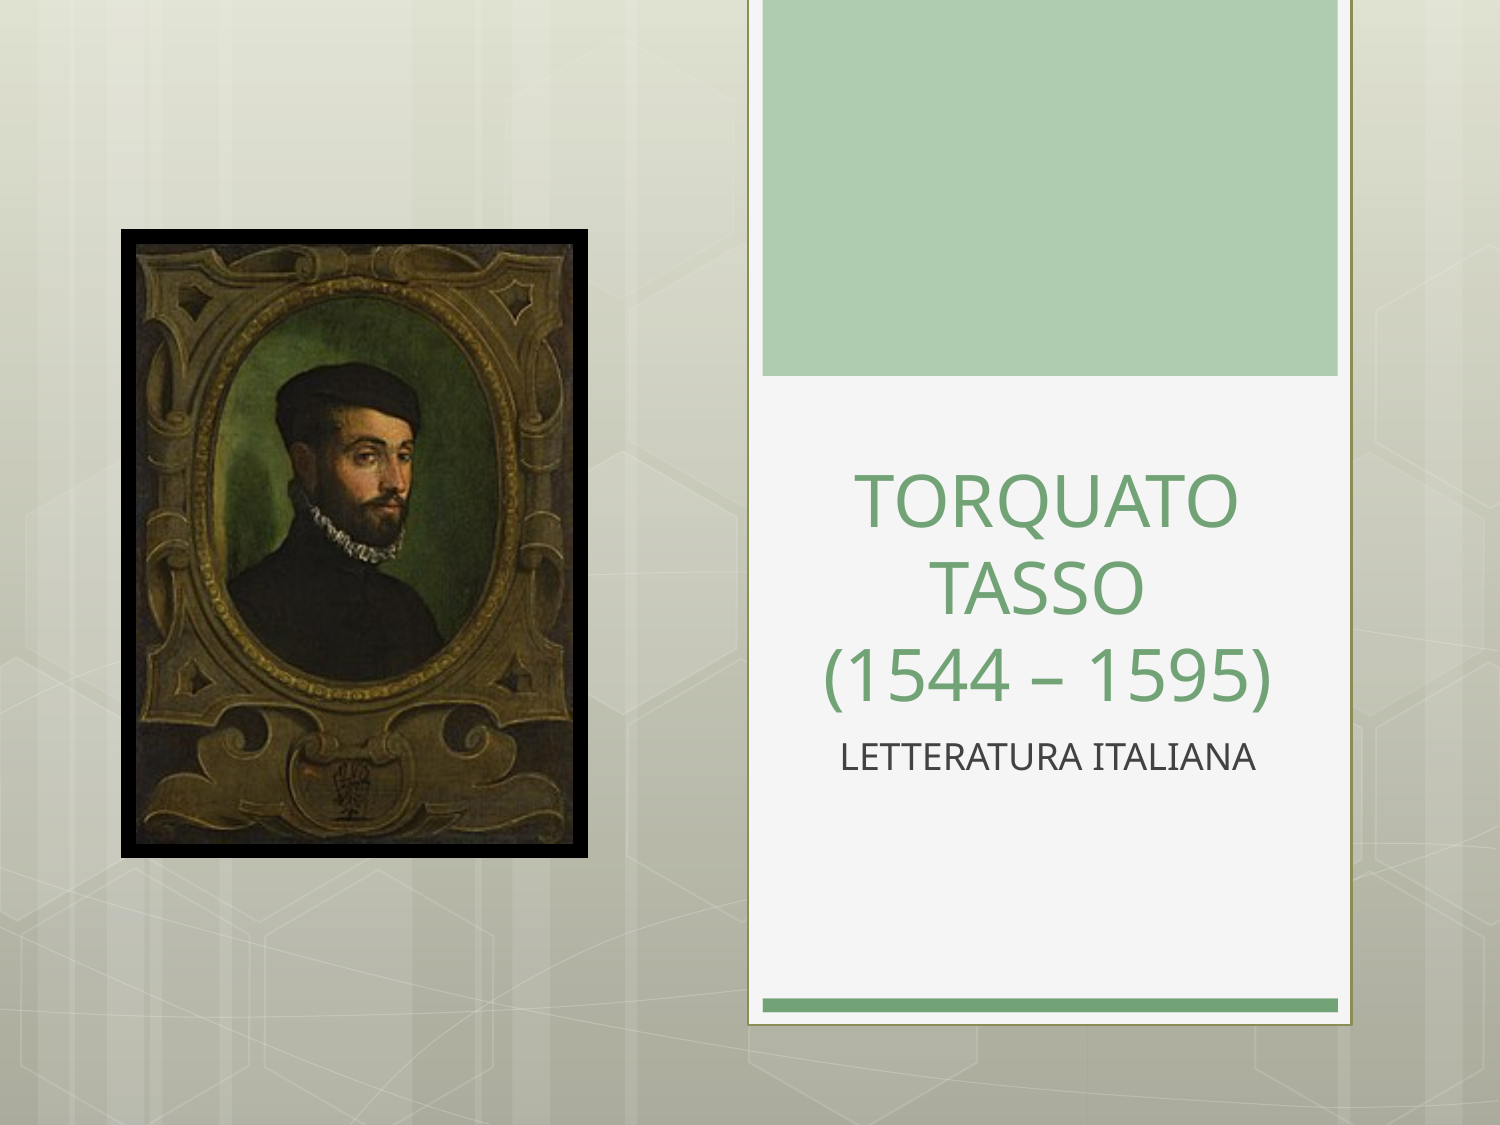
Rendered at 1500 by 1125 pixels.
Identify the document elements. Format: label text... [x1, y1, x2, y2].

title TORQUATO TASSO (1544 – 1595) [776, 444, 1320, 724]
subtitle LETTERATURA ITALIANA [776, 725, 1320, 933]
picture [135, 243, 574, 844]
